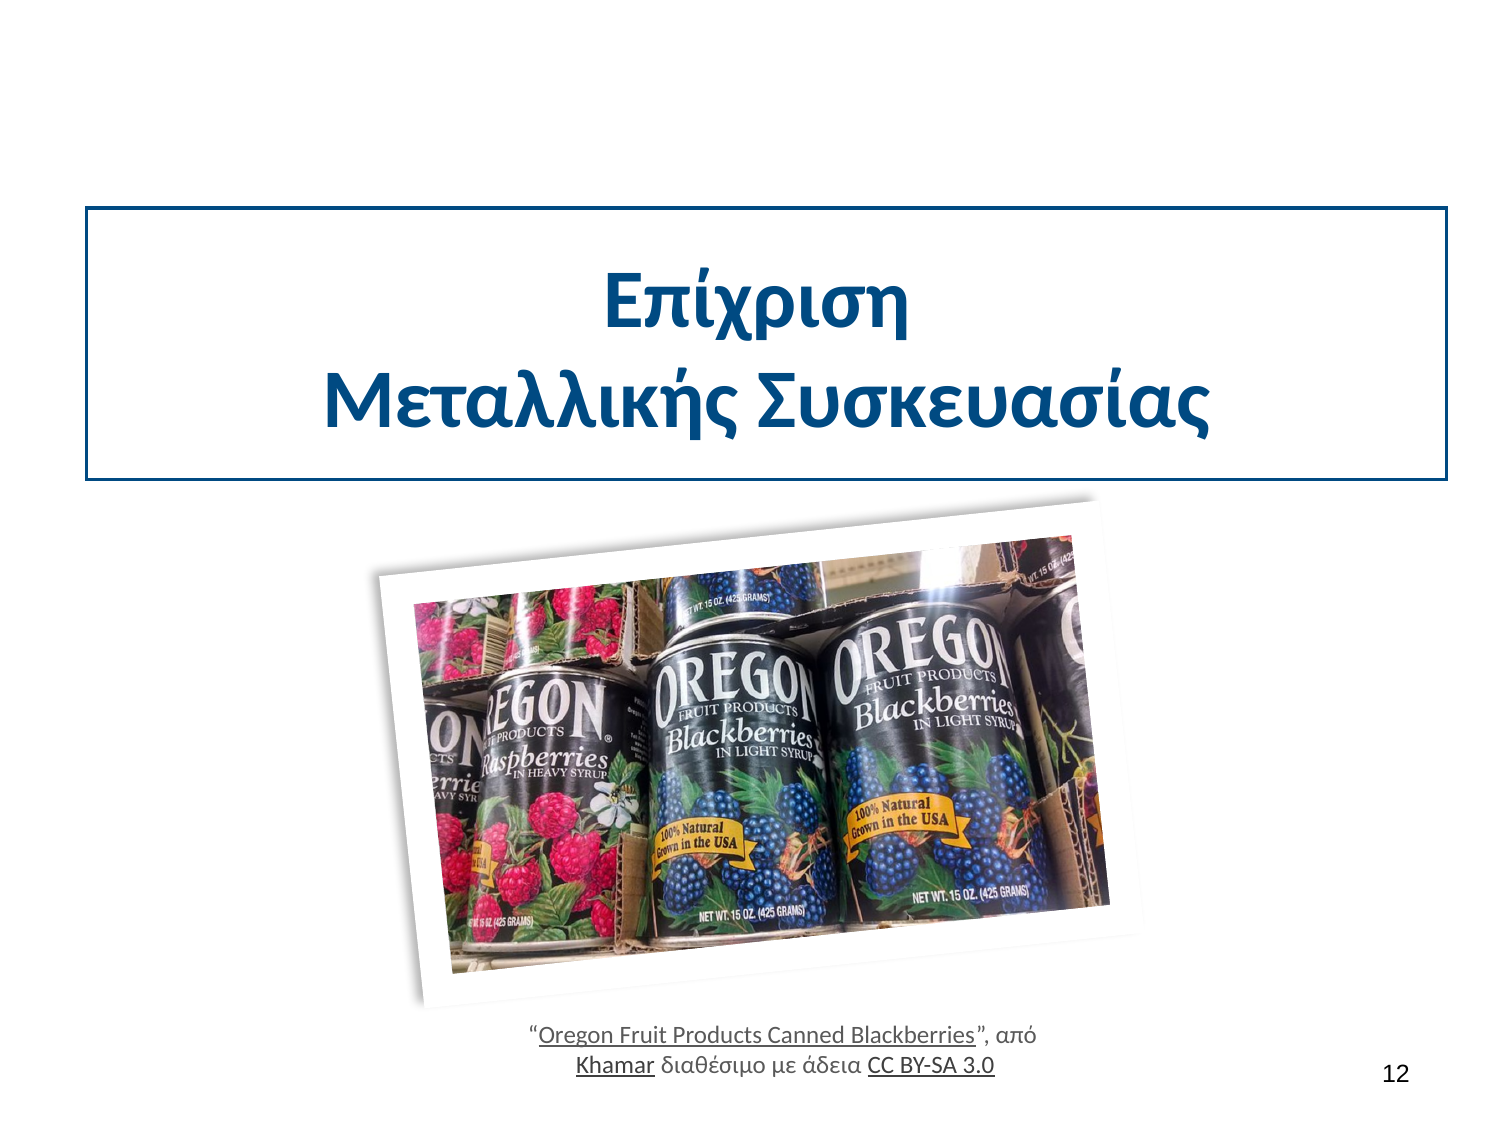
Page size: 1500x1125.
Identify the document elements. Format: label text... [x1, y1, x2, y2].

text_box “Oregon Fruit Products Canned Blackberries”, από Khamar διαθέσιμο με άδεια CC BY-SA 3.0 [501, 1011, 1069, 1086]
picture [415, 536, 1109, 973]
slide_number 11 [1074, 1042, 1425, 1103]
title Επίχριση Μεταλλικής Συσκευασίας [86, 208, 1447, 480]
